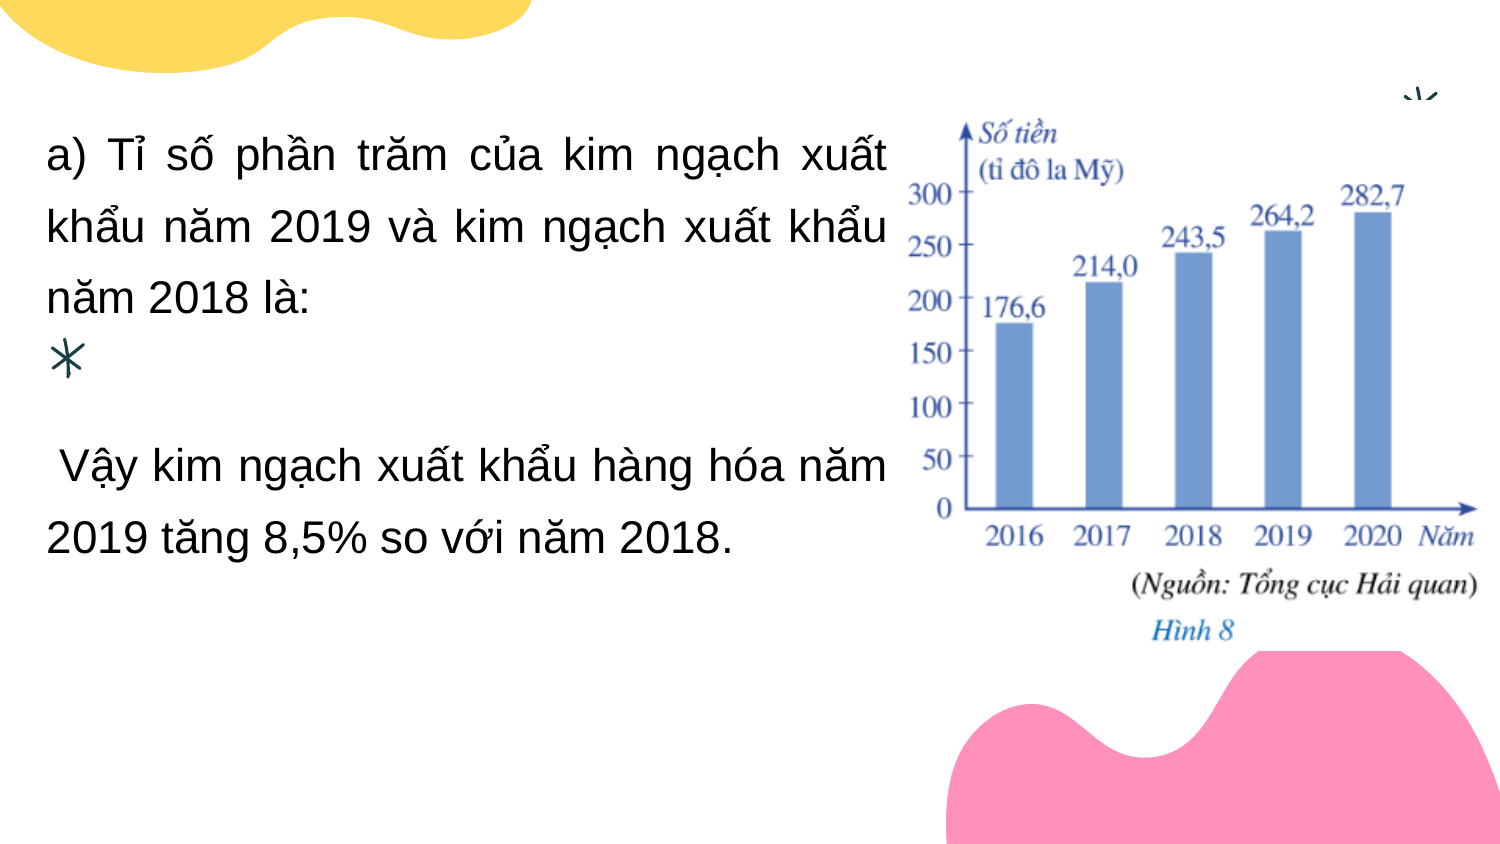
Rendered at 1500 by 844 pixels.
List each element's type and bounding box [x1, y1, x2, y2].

picture [902, 100, 1500, 651]
